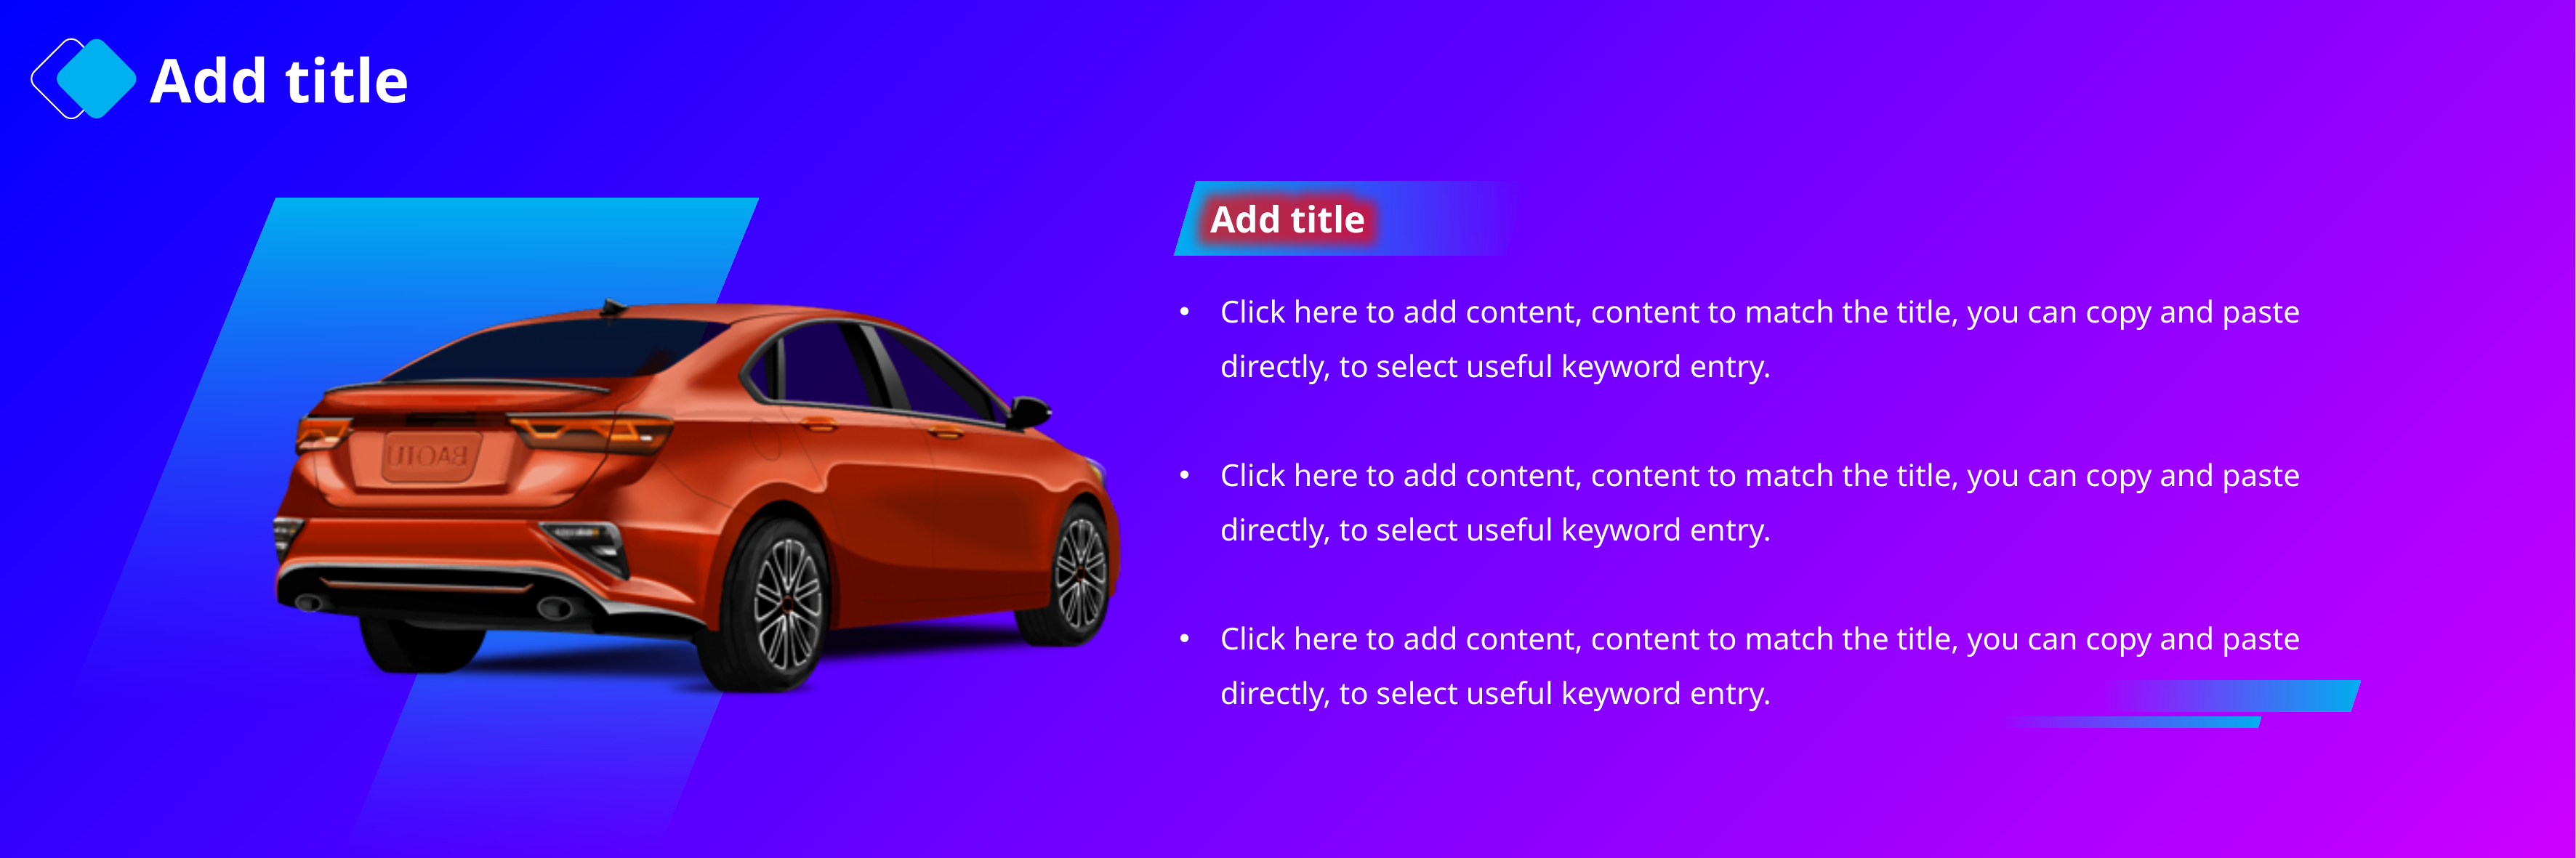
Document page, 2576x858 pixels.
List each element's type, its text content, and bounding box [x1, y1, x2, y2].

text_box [1173, 181, 1526, 256]
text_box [40, 36, 551, 121]
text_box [1997, 680, 2361, 728]
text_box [65, 198, 790, 858]
picture [214, 234, 1215, 749]
text_box Click here to add content, content to match the title, you can copy and paste directly, to select useful keyword entry. Click here to add content, content to match the title, you can copy and paste directly, to select useful keyword entry. Click here to add content, content to match the title, you can copy and paste directly, to select useful keyword entry. [1215, 275, 2309, 711]
